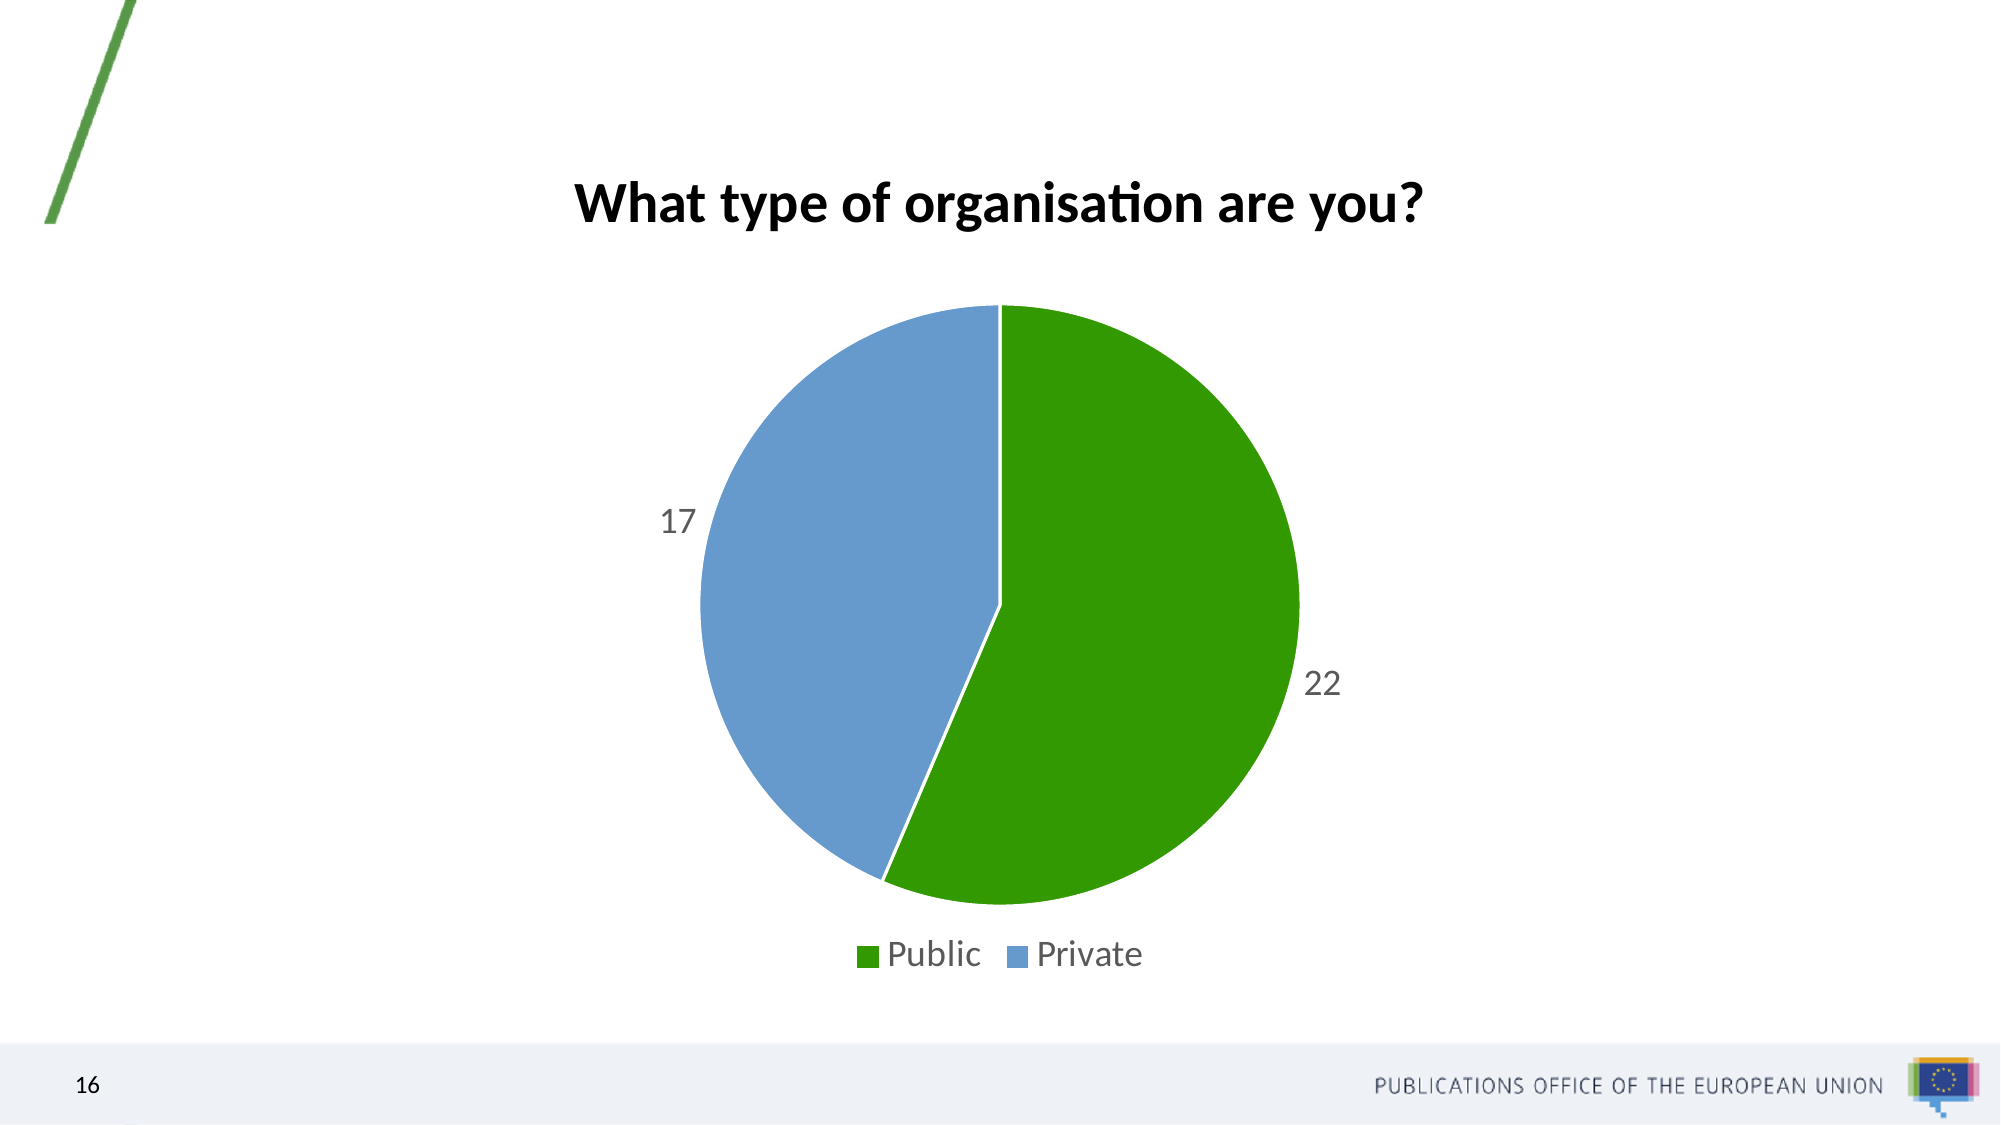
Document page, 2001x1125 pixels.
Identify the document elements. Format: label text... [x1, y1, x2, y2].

picture [0, 0, 2001, 1125]
slide_number 16 [0, 1053, 116, 1114]
title What type of organisation are you? [138, 37, 1862, 236]
chart [138, 289, 1862, 984]
